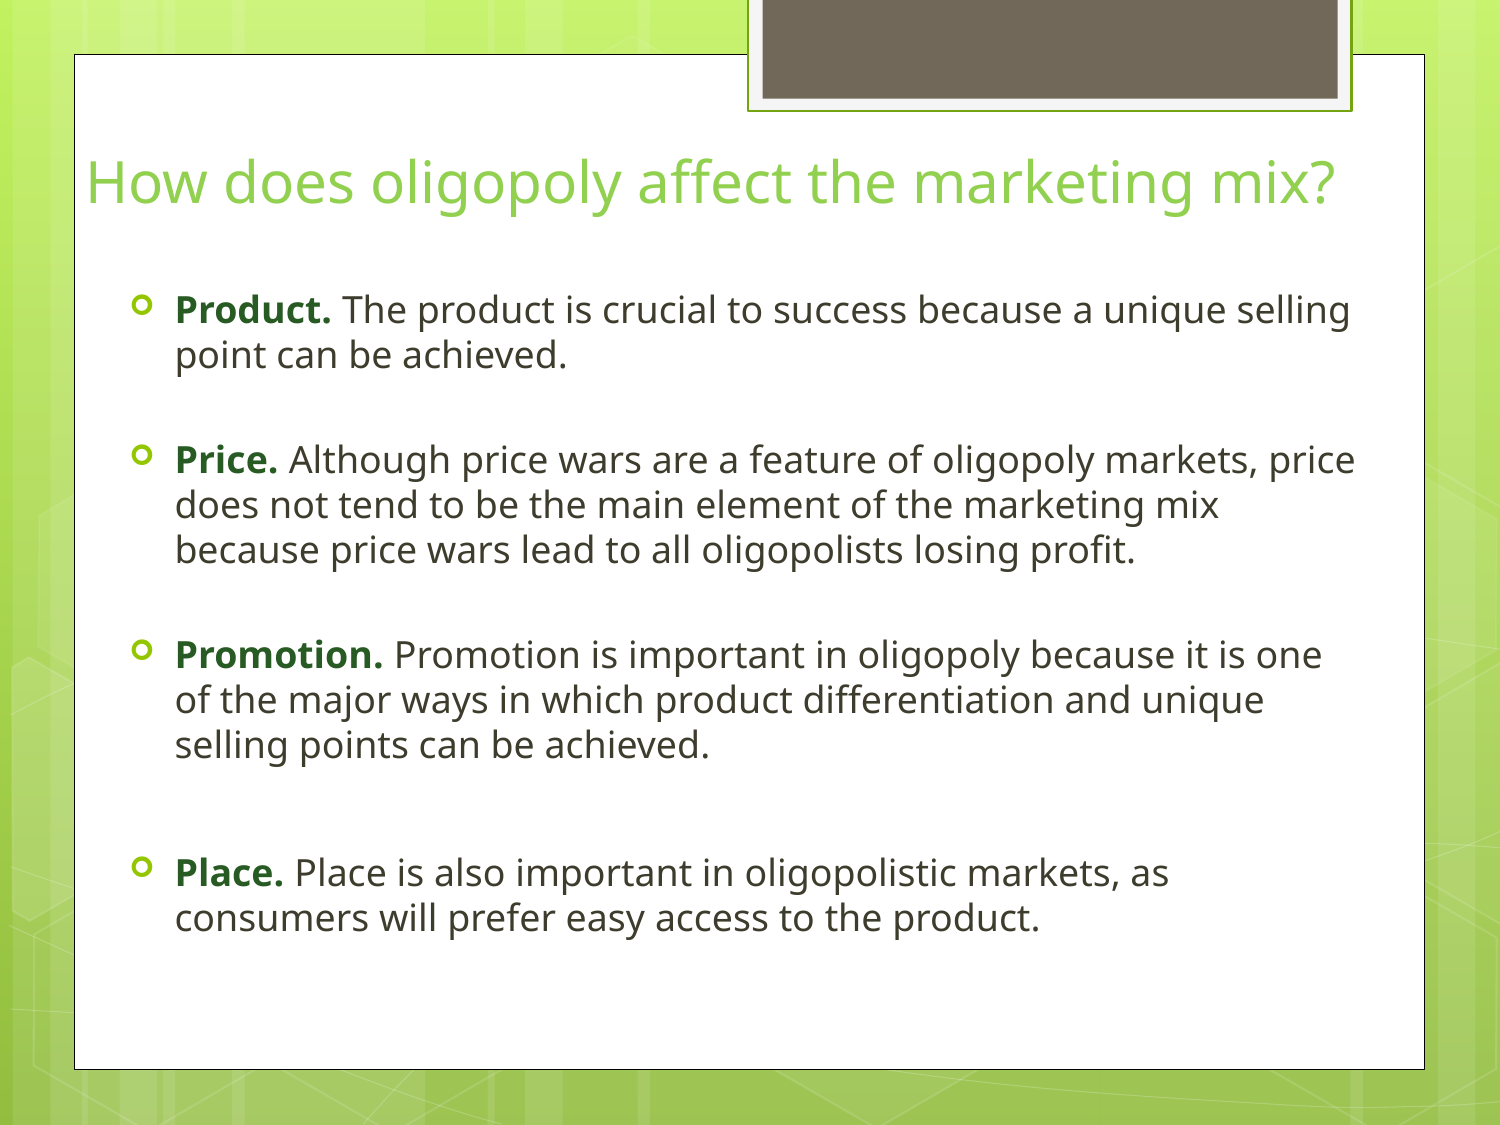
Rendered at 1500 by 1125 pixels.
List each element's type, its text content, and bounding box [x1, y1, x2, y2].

list Product. The product is crucial to success because a unique selling point can be achieved. Price. Although price wars are a feature of oligopoly markets, price does not tend to be the main element of the marketing mix because price wars lead to all oligopolists losing profit. Promotion. Promotion is important in oligopoly because it is one of the major ways in which product differentiation and unique selling points can be achieved. Place. Place is also important in oligopolistic markets, as consumers will prefer easy access to the product. [100, 278, 1383, 1029]
title How does oligopoly affect the marketing mix? [70, 35, 1421, 223]
